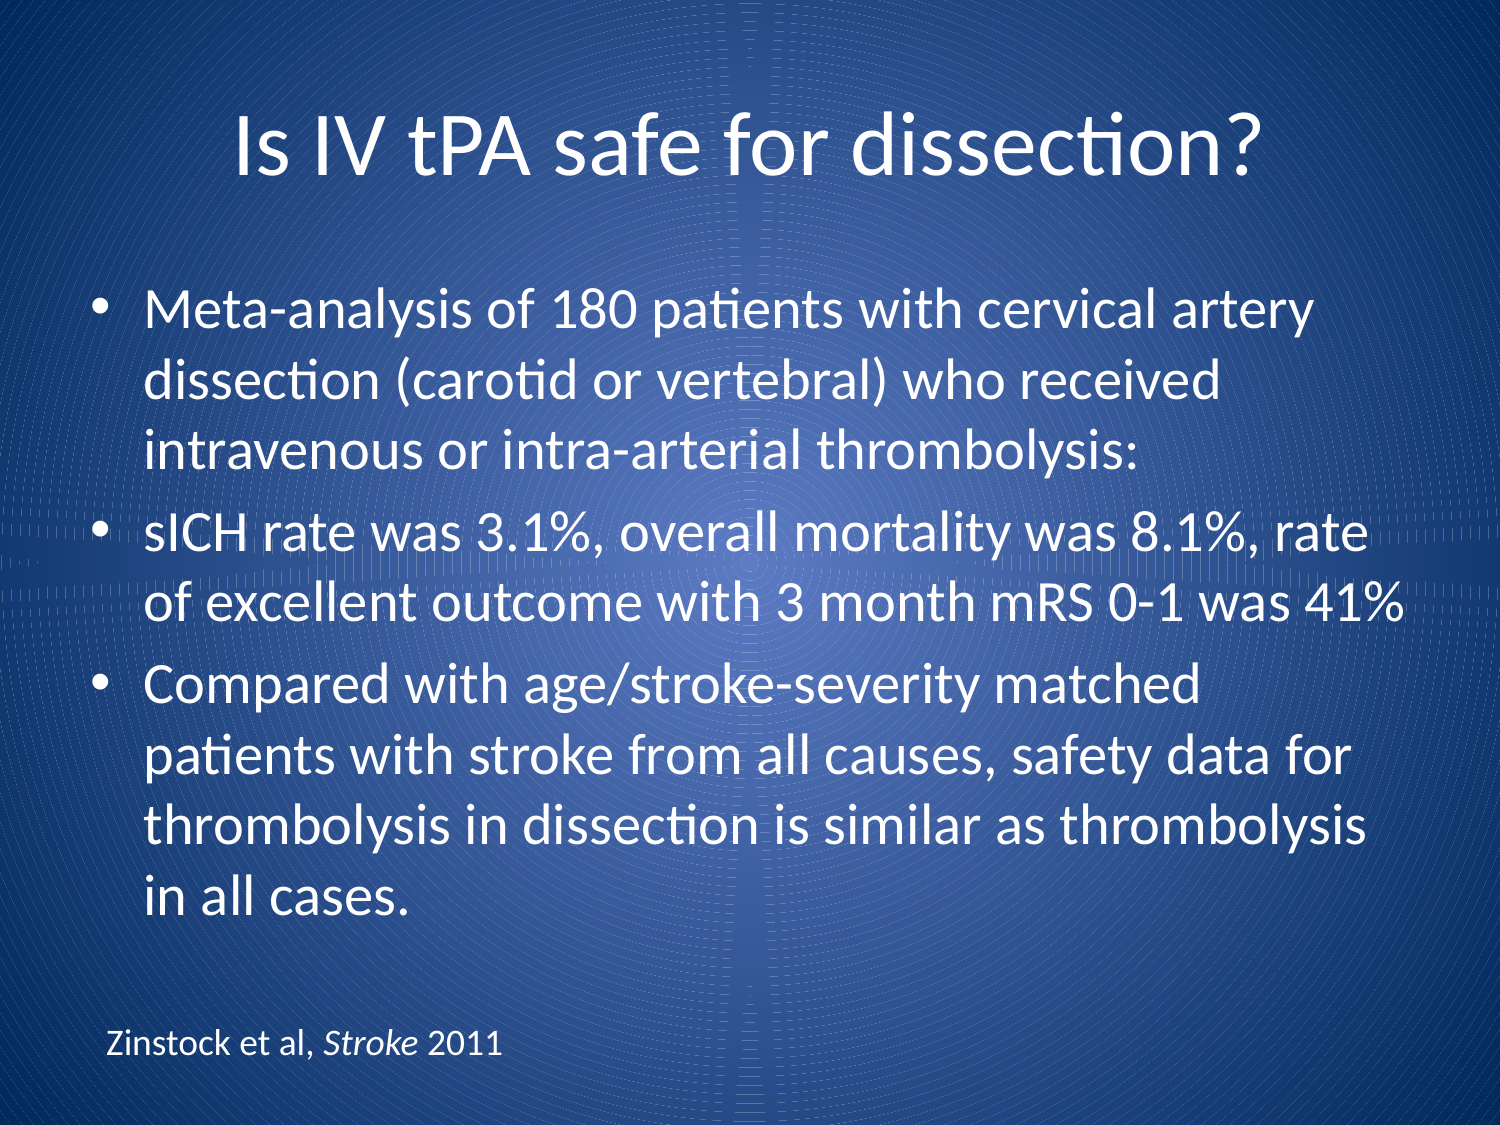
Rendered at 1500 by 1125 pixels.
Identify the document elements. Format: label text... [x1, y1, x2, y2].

text_box Zinstock et al, Stroke 2011 [91, 1010, 686, 1116]
list Meta-analysis of 180 patients with cervical artery dissection (carotid or vertebral) who received intravenous or intra-arterial thrombolysis: sICH rate was 3.1%, overall mortality was 8.1%, rate of excellent outcome with 3 month mRS 0-1 was 41% Compared with age/stroke-severity matched patients with stroke from all causes, safety data for thrombolysis in dissection is similar as thrombolysis in all cases. [75, 262, 1425, 1005]
title Is IV tPA safe for dissection? [75, 45, 1425, 233]
